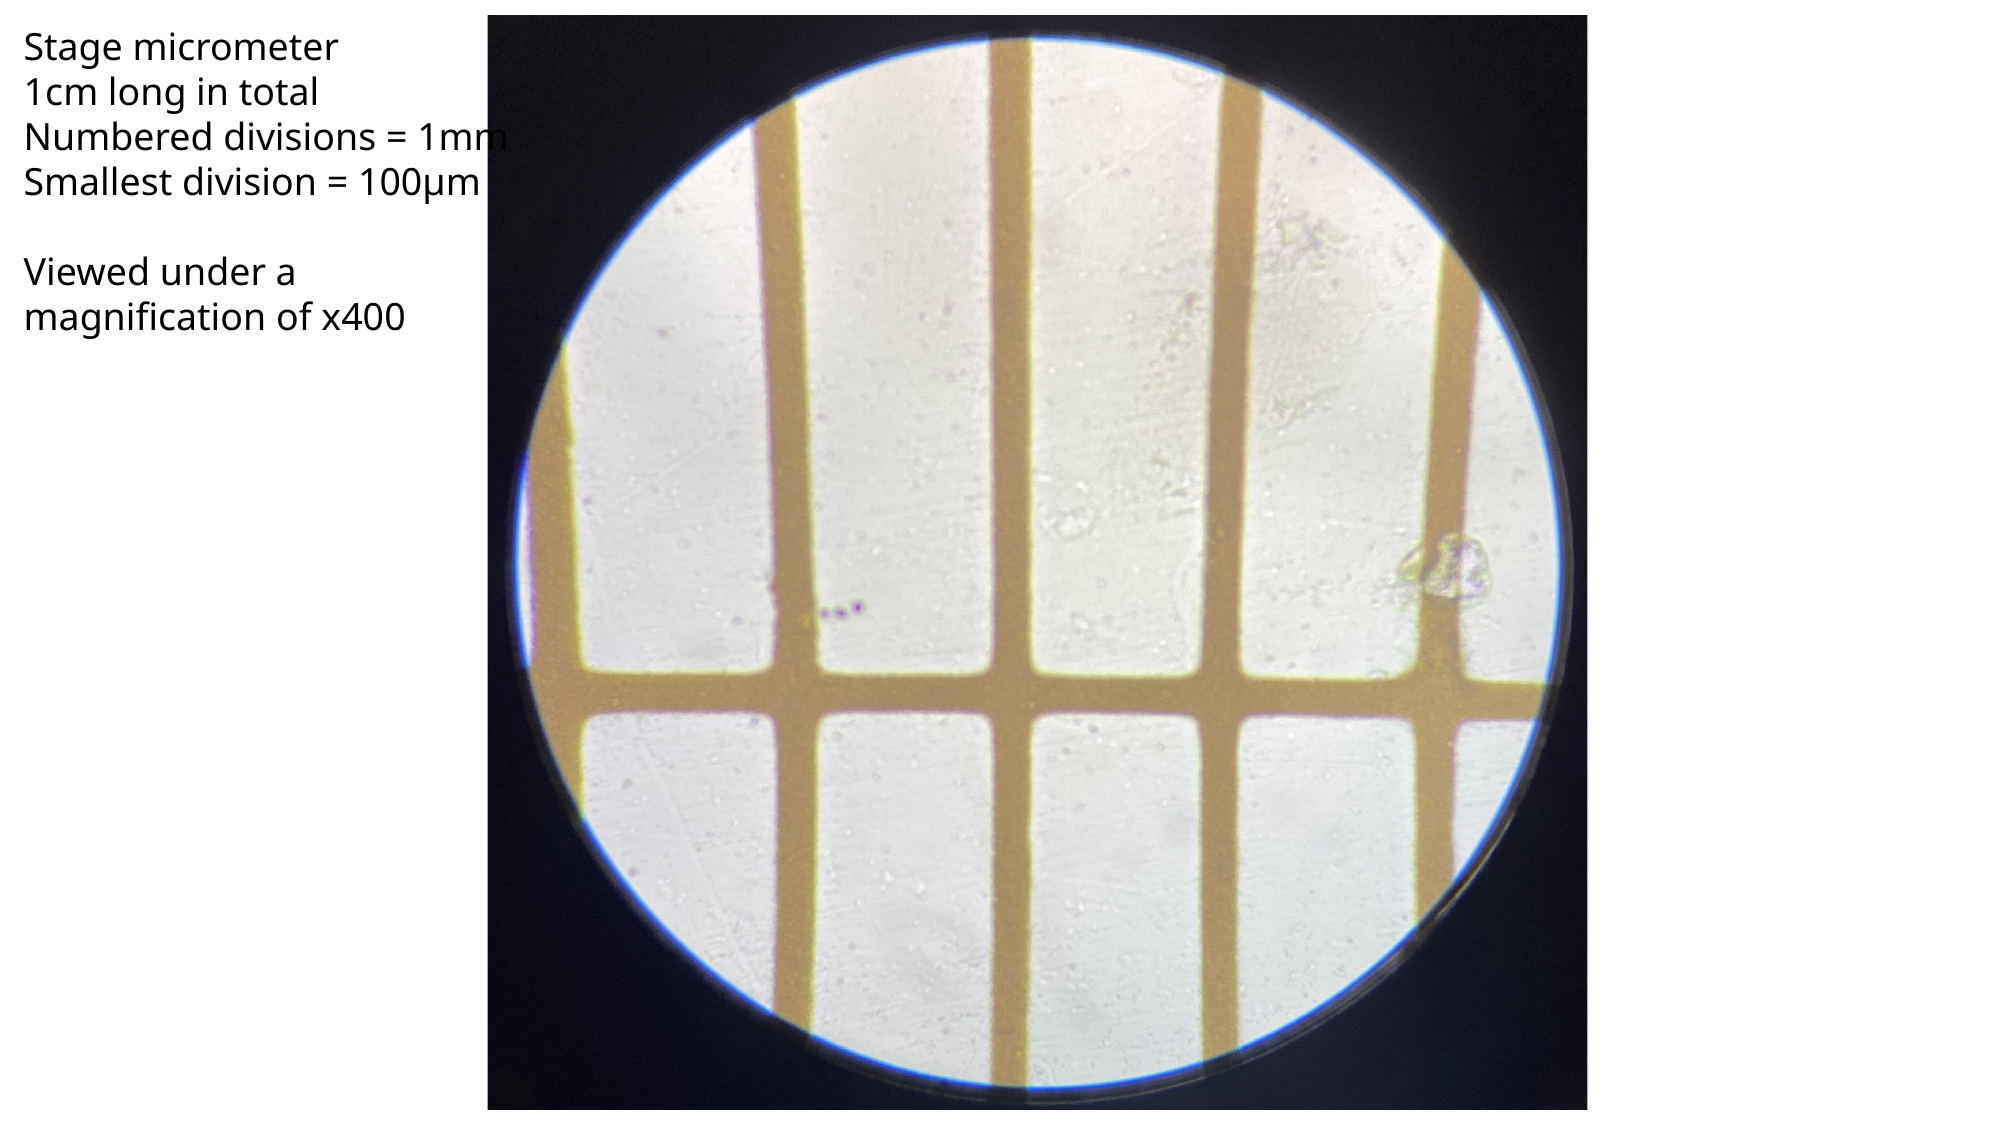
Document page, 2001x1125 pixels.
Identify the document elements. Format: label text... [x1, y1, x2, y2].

text_box Stage micrometer 1cm long in total Numbered divisions = 1mm Smallest division = 100µm Viewed under a magnification of x400 [9, 15, 486, 346]
picture [486, 15, 1588, 1110]
